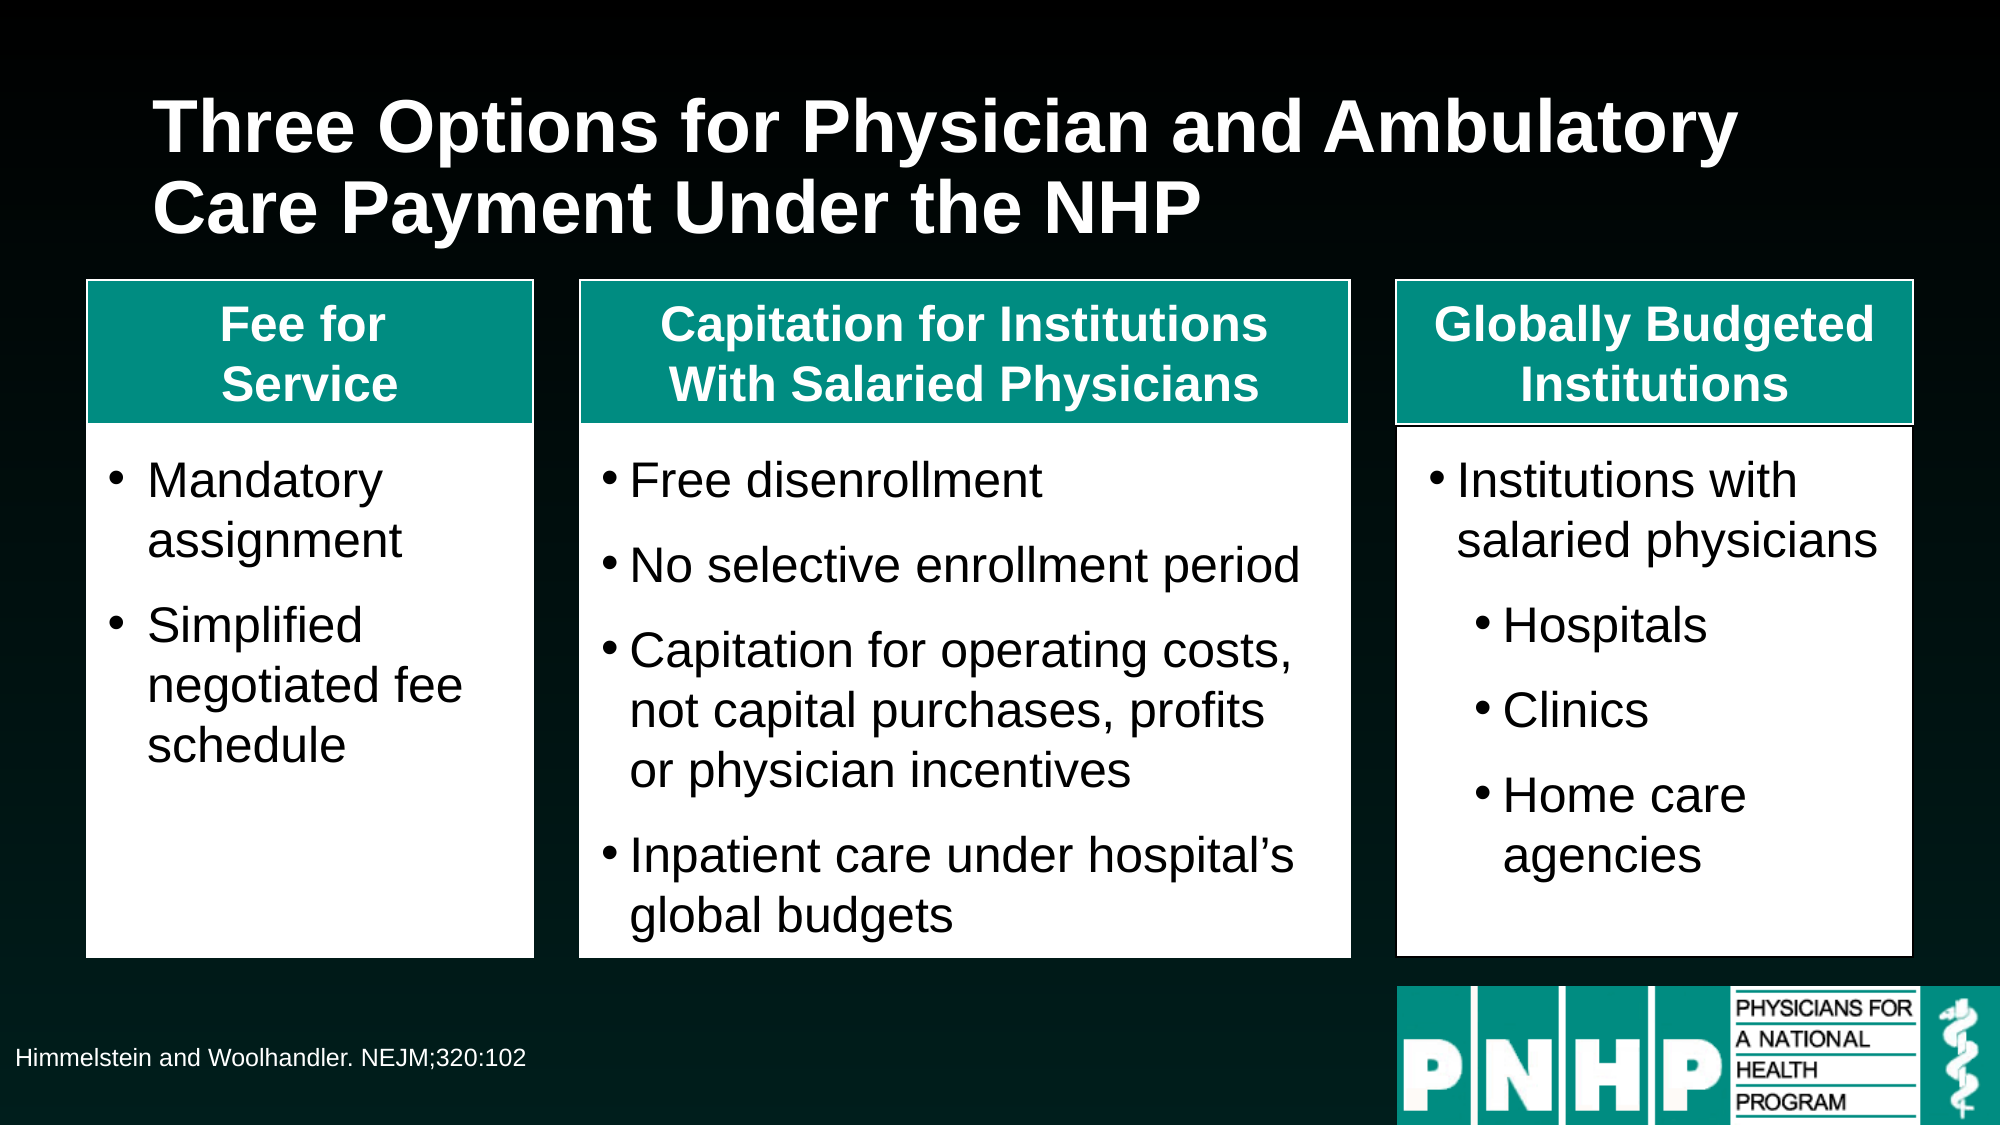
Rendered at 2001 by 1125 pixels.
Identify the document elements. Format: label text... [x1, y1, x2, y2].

text_box Capitation for Institutions With Salaried Physicians [579, 279, 1351, 425]
text_box Mandatory assignment Simplified negotiated fee schedule [86, 425, 534, 958]
text_box Globally Budgeted Institutions [1395, 279, 1914, 425]
list Himmelstein and Woolhandler. NEJM;320:102 [0, 986, 1350, 1125]
text_box Institutions with salaried physicians Hospitals Clinics Home care agencies [1395, 425, 1914, 958]
text_box Fee for Service [86, 279, 534, 425]
title Three Options for Physician and Ambulatory Care Payment Under the NHP [137, 59, 1863, 278]
picture [1397, 986, 2000, 1125]
text_box Free disenrollment No selective enrollment period Capitation for operating costs, not capital purchases, profits or physician incentives Inpatient care under hospital’s global budgets [579, 425, 1351, 958]
